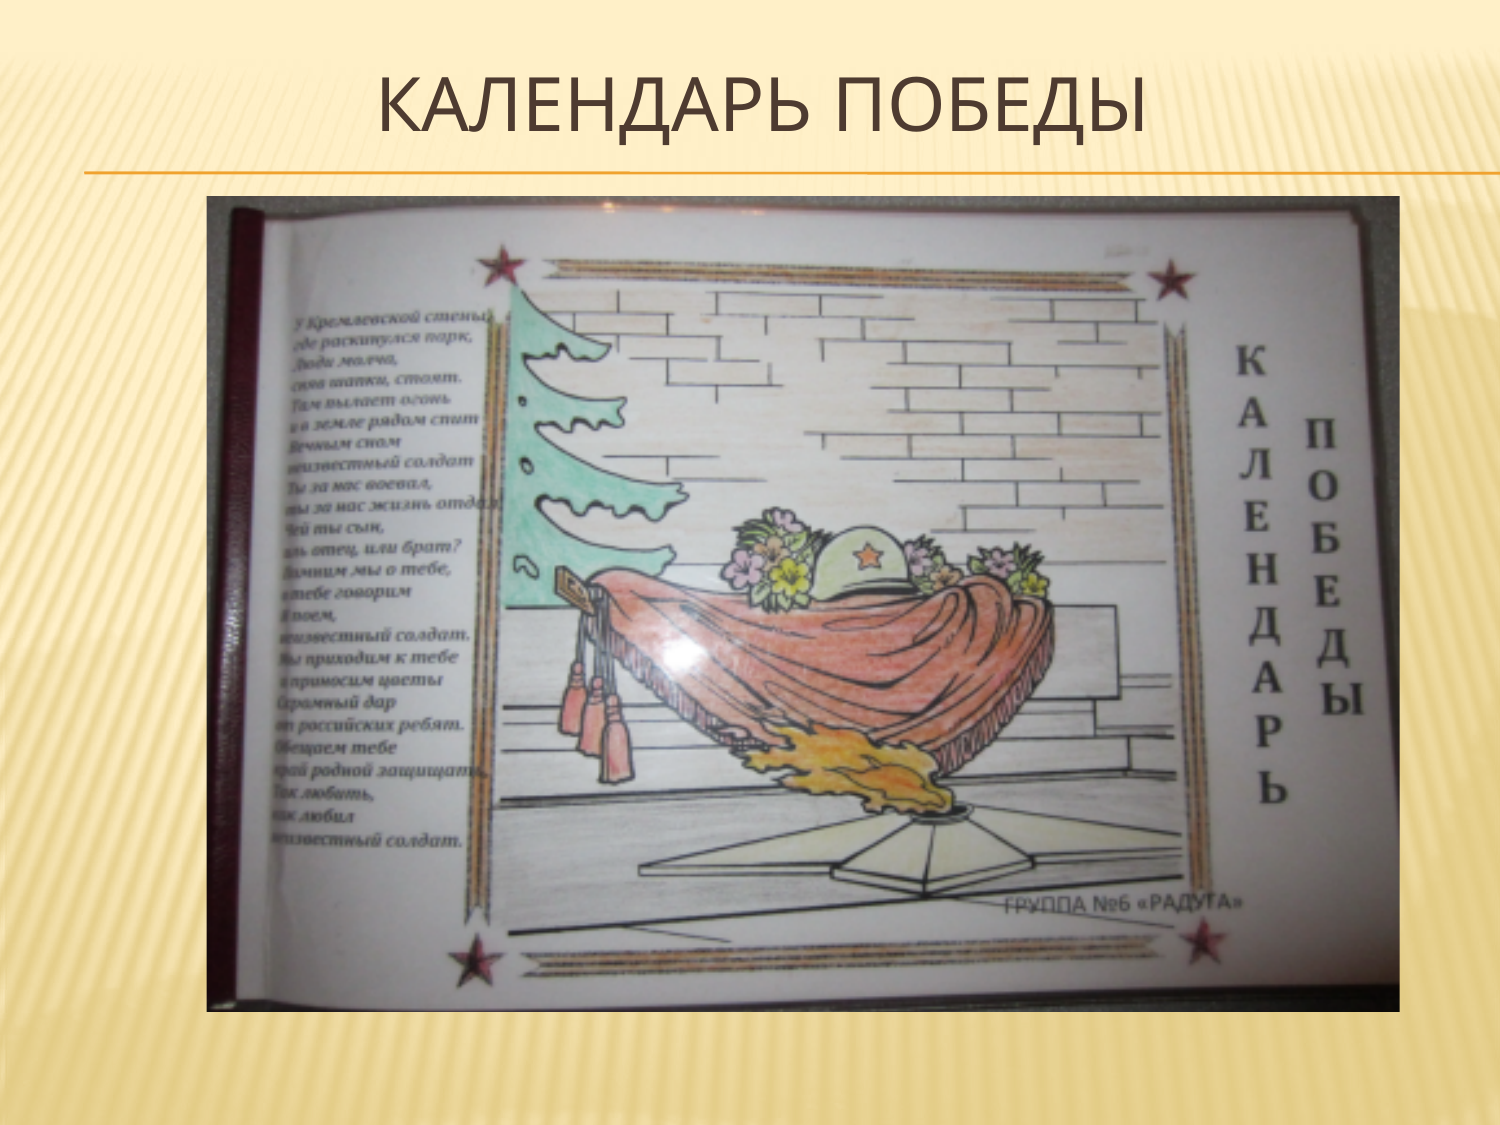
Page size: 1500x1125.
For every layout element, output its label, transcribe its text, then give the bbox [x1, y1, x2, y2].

title Календарь победы [50, 30, 1475, 173]
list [206, 195, 1400, 1012]
